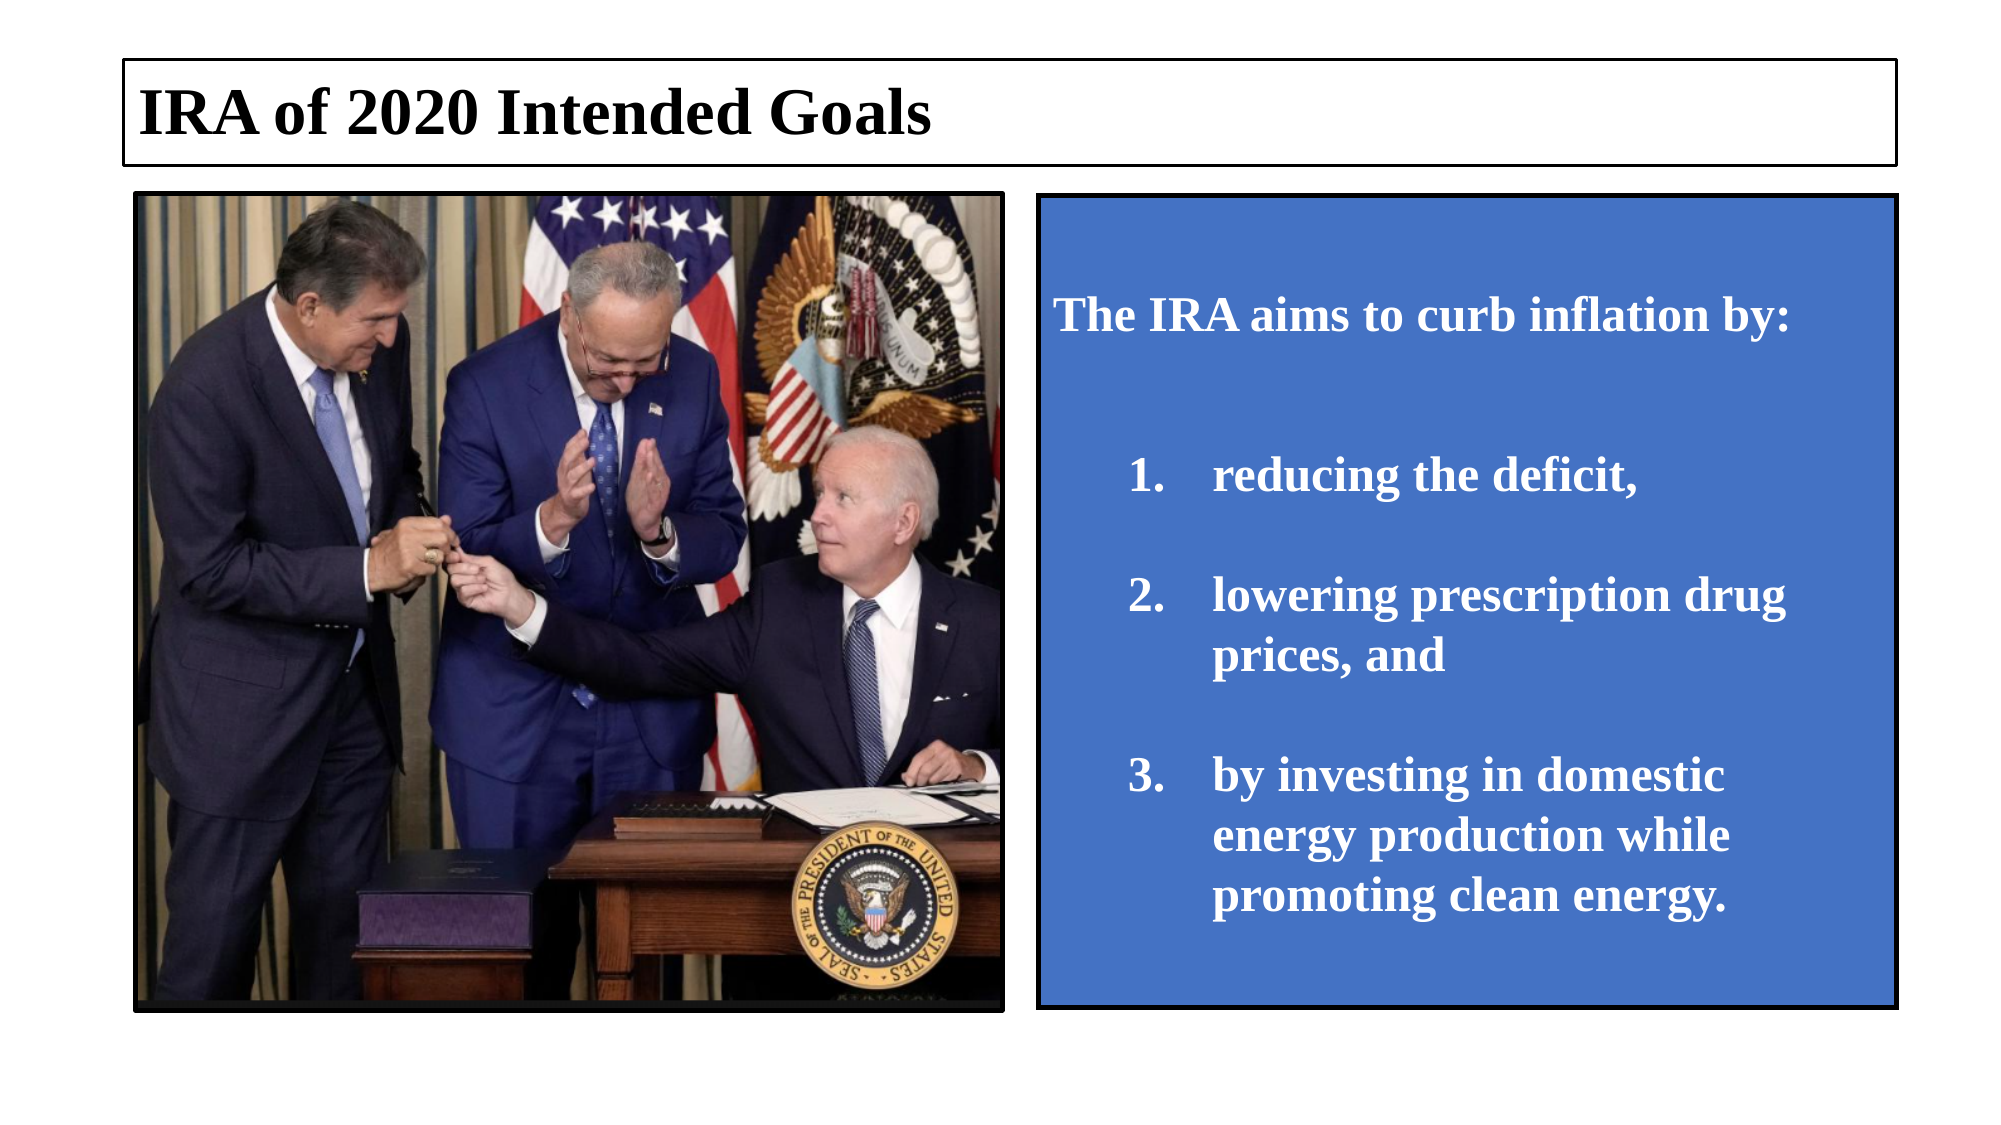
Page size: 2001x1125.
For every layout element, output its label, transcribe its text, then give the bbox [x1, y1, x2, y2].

text_box The IRA aims to curb inflation by: reducing the deficit, lowering prescription drug prices, and by investing in domestic energy production while promoting clean energy. [1037, 195, 1897, 1008]
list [137, 195, 1000, 1008]
title IRA of 2020 Intended Goals [123, 59, 1897, 166]
